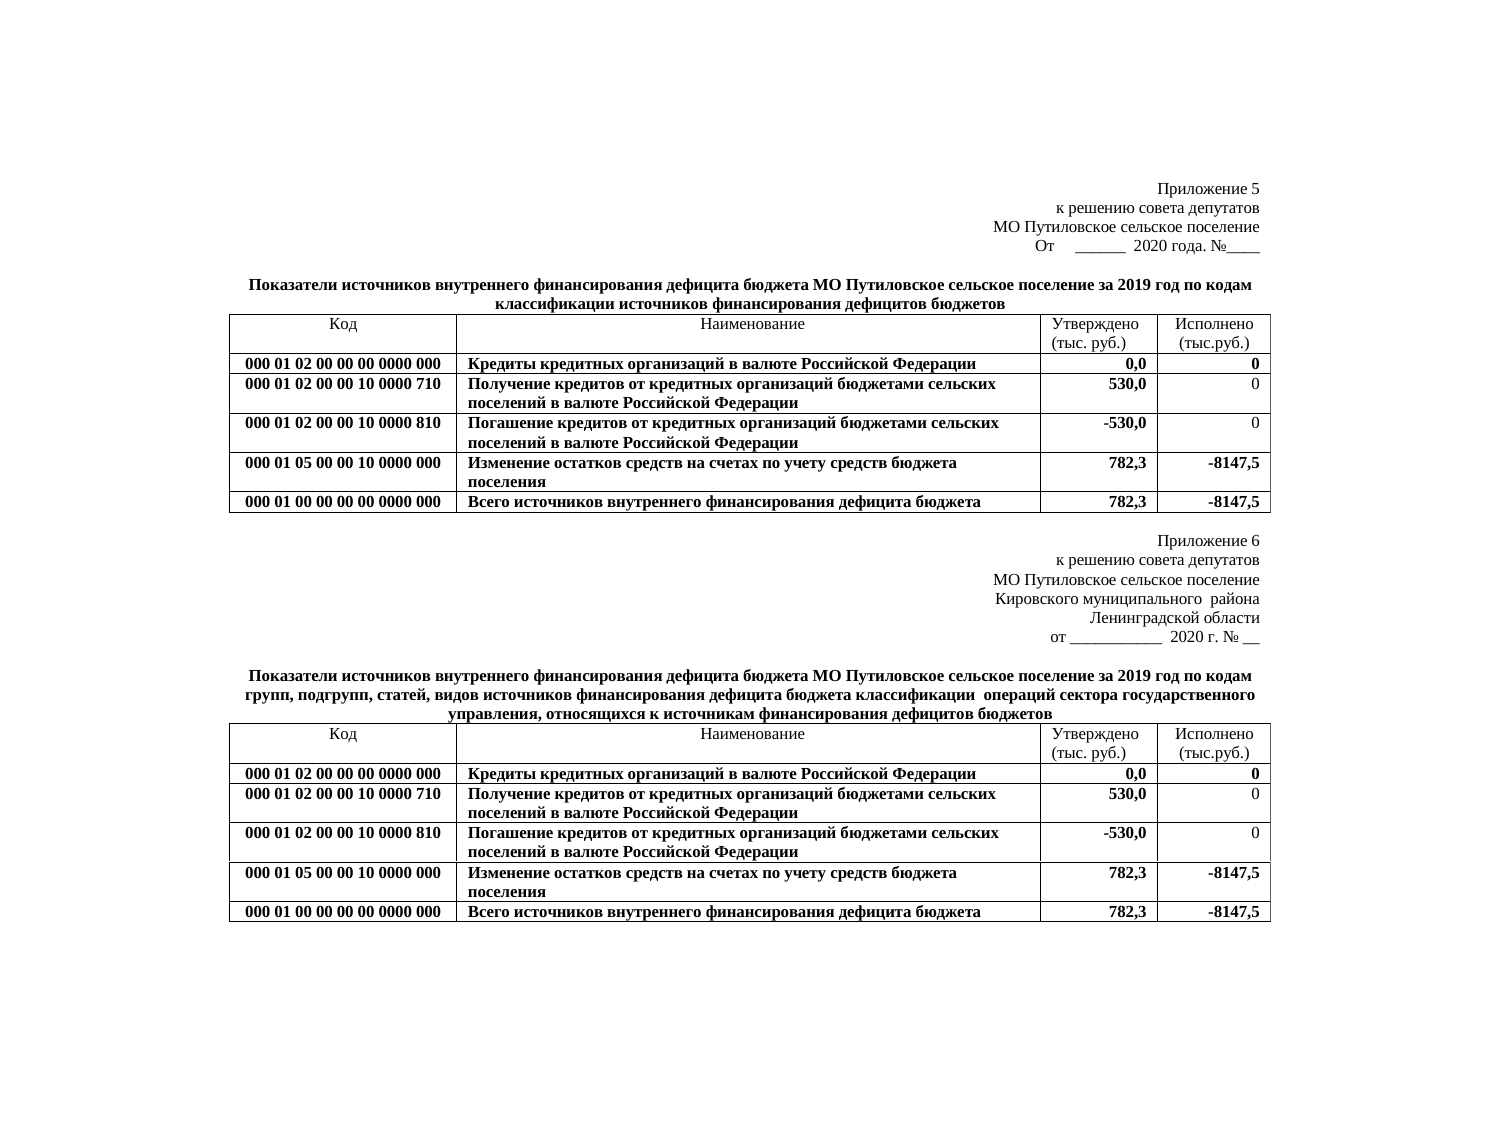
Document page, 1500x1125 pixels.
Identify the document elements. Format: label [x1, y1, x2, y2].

picture [228, 179, 1271, 947]
